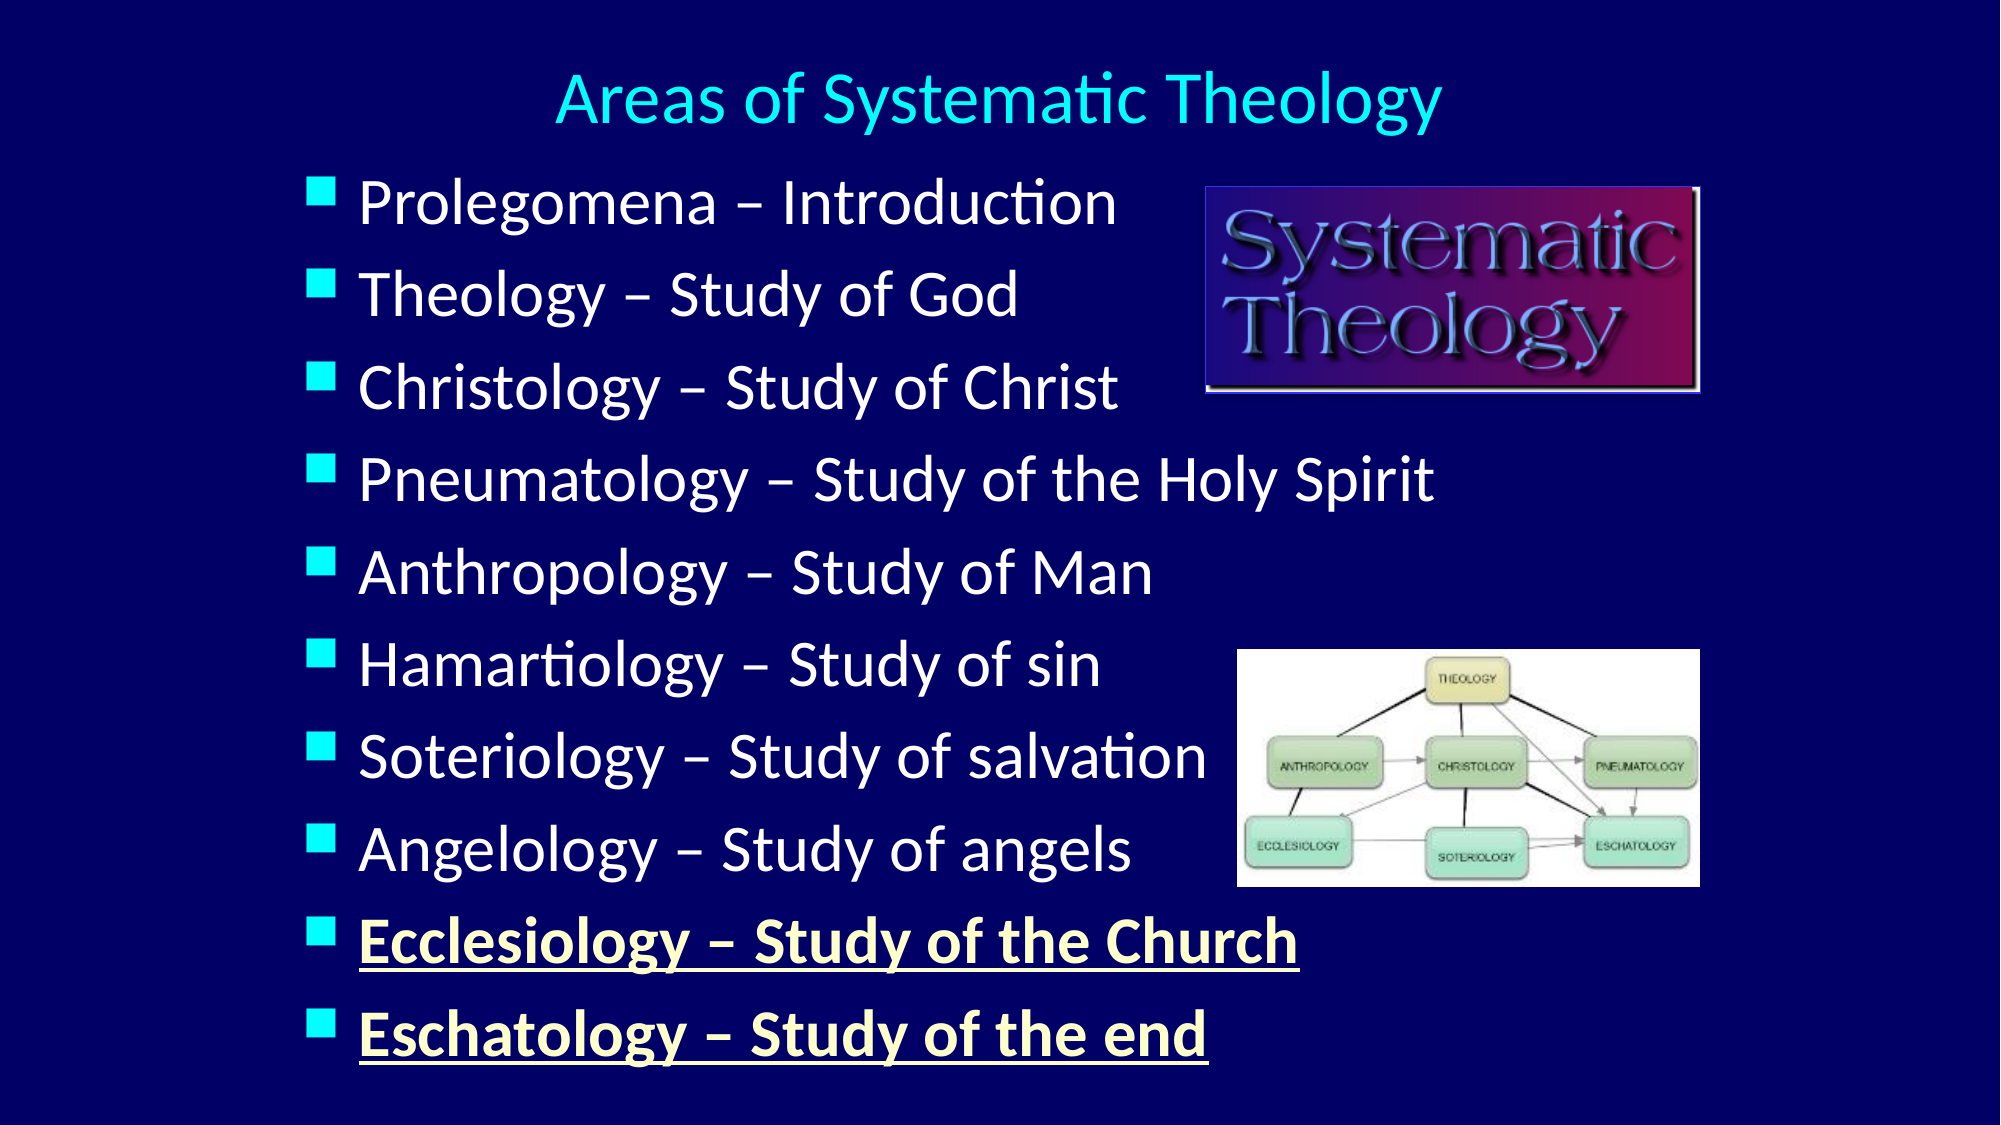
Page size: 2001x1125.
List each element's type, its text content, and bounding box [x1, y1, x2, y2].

picture [1237, 649, 1701, 888]
list Prolegomena – Introduction Theology – Study of God Christology – Study of Christ Pneumatology – Study of the Holy Spirit Anthropology – Study of Man Hamartiology – Study of sin Soteriology – Study of salvation Angelology – Study of angels Ecclesiology – Study of the Church Eschatology – Study of the end [287, 149, 1488, 1101]
title Areas of Systematic Theology [412, 37, 1588, 151]
picture [1205, 187, 1701, 393]
